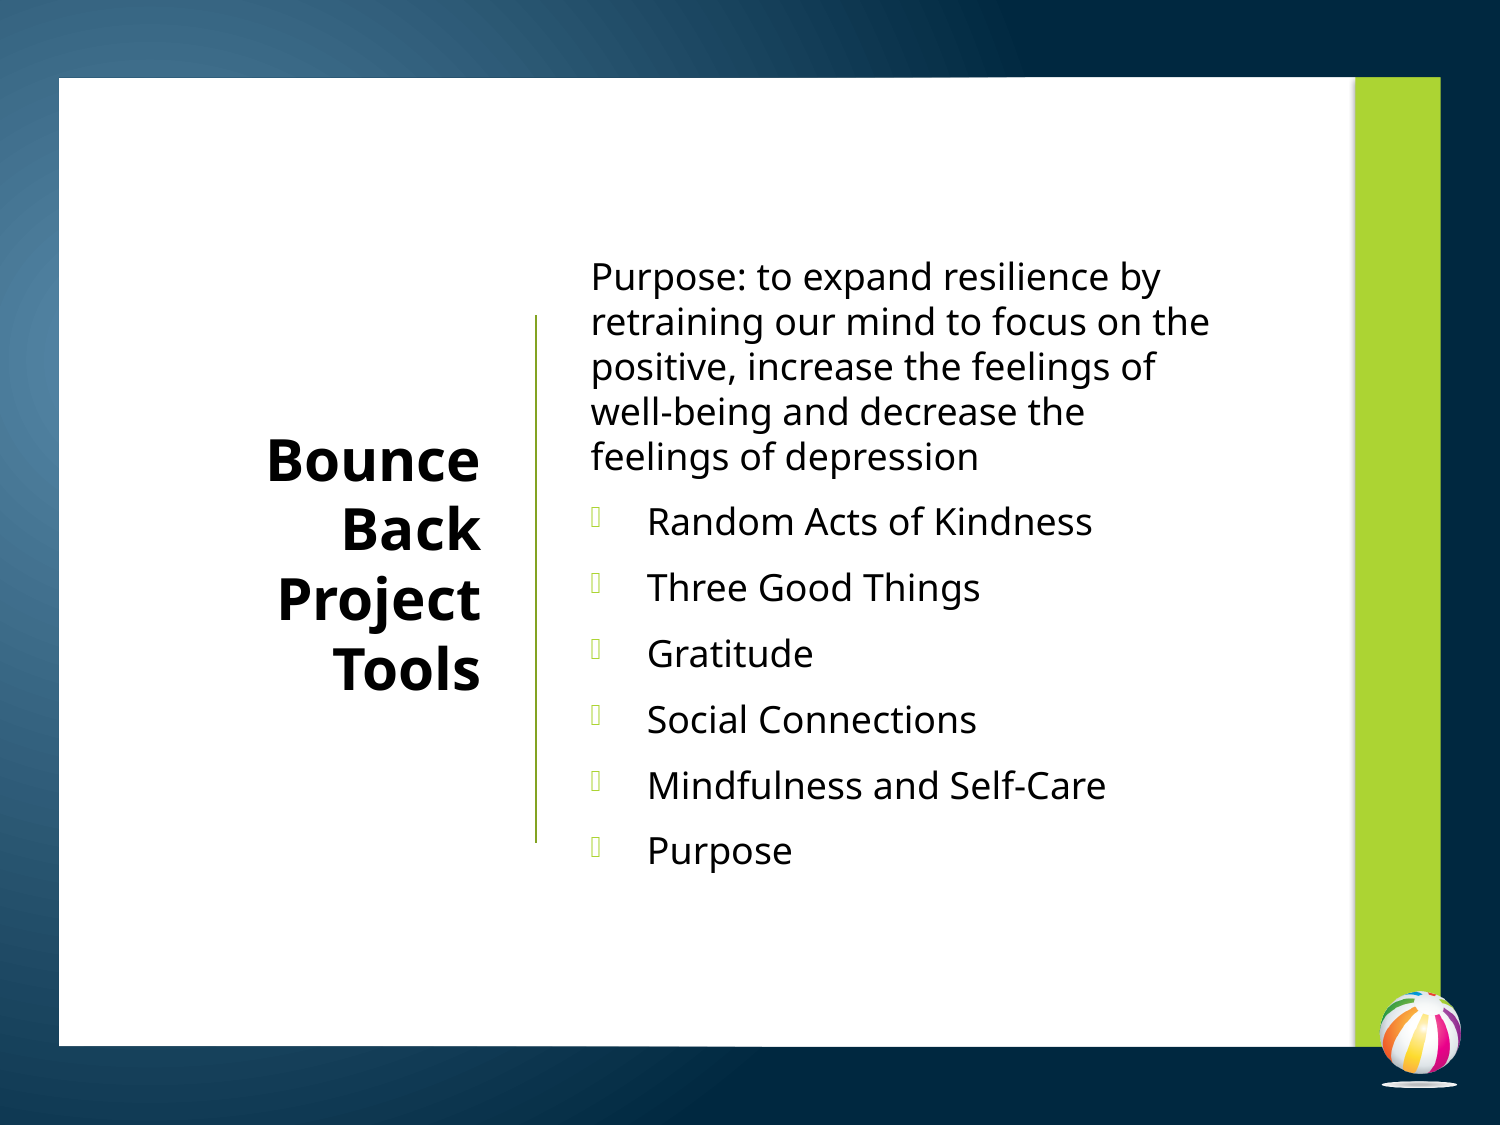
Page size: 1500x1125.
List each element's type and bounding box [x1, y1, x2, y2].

text_box [0, 0, 1500, 1125]
picture [1378, 991, 1461, 1088]
